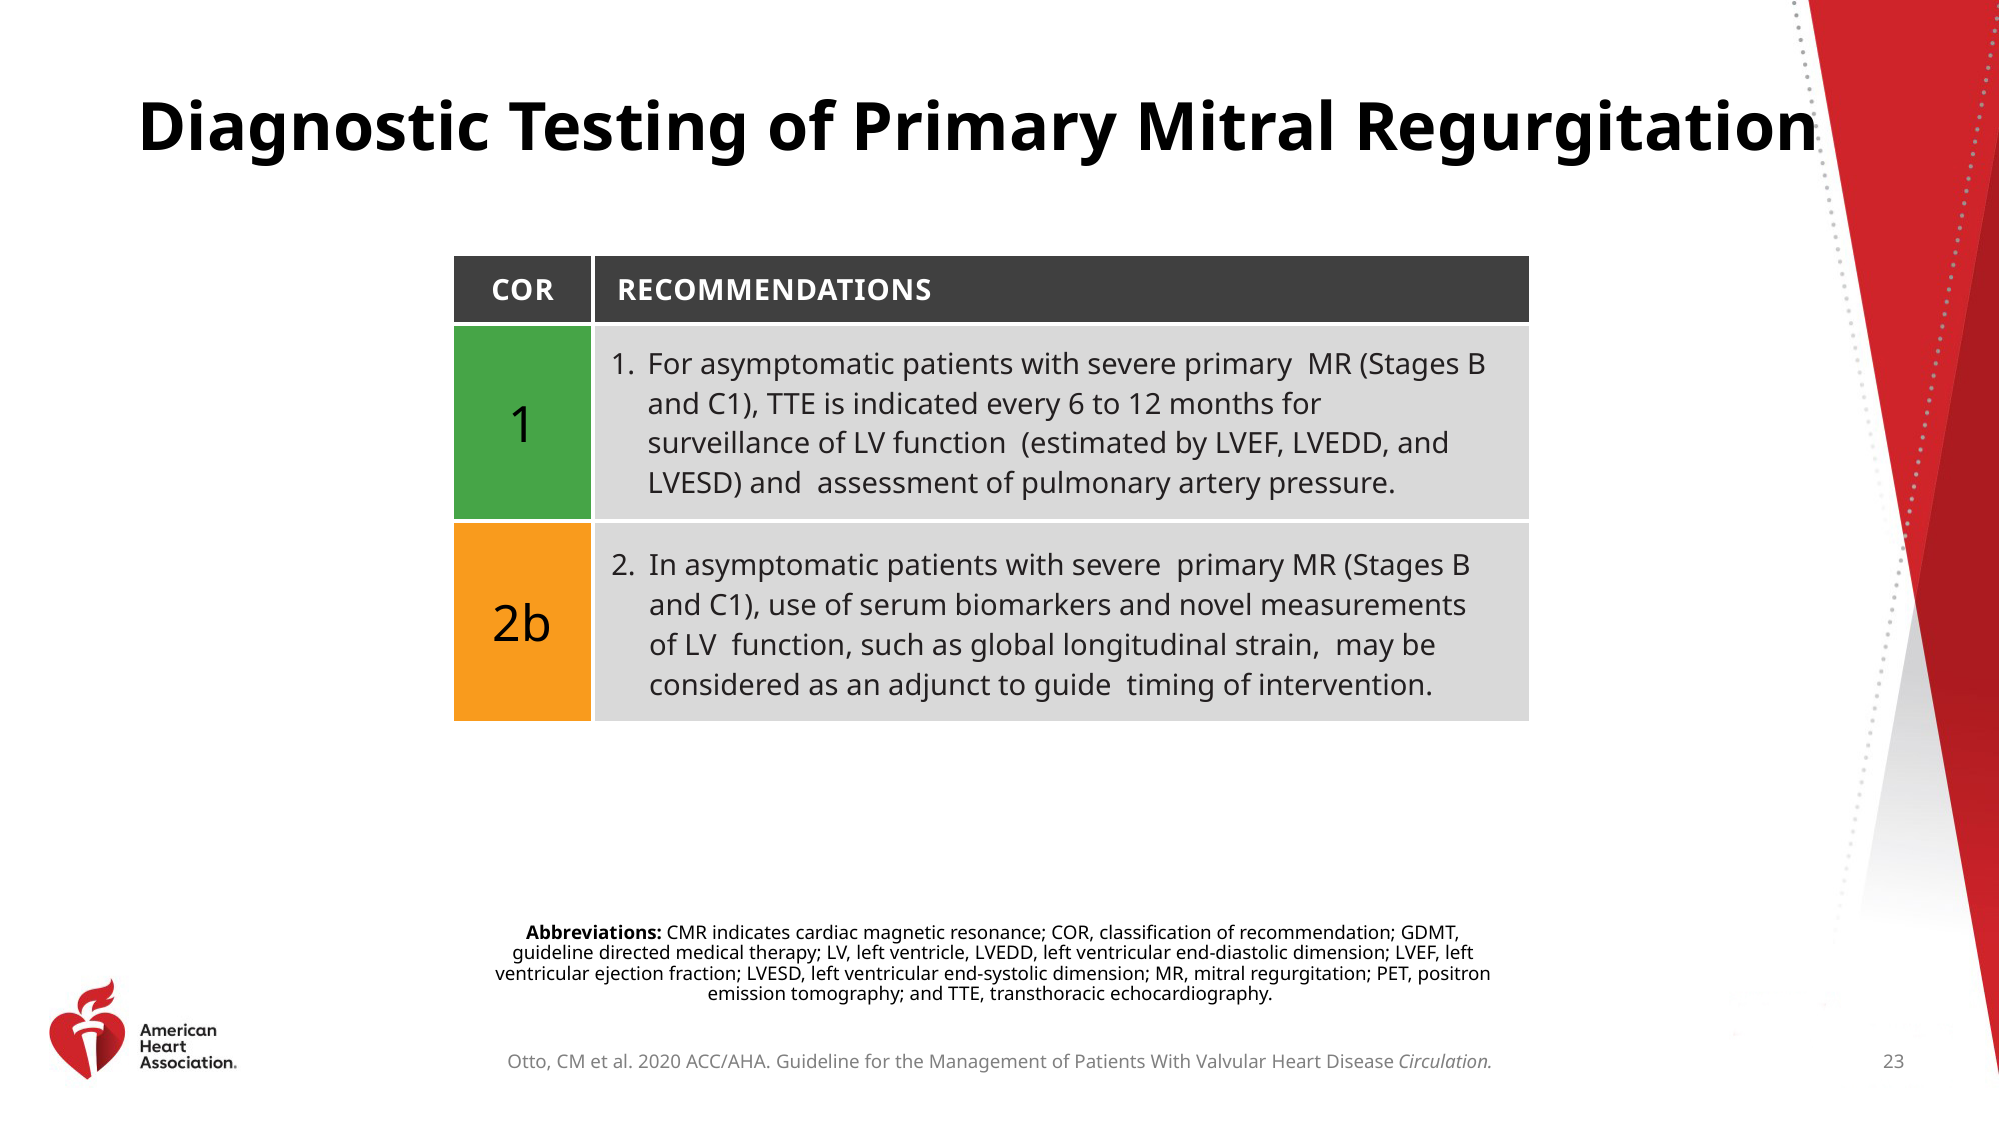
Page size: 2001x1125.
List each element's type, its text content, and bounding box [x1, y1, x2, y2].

table_cell 1 [454, 326, 591, 519]
list Abbreviations: CMR indicates cardiac magnetic resonance; COR, classification of recommendation; GDMT, guideline directed medical therapy; LV, left ventricle, LVEDD, left ventricular end-diastolic dimension; LVEF, left ventricular ejection fraction; LVESD, left ventricular end-systolic dimension; MR, mitral regurgitation; PET, positron emission tomography; and TTE, transthoracic echocardiography. [490, 916, 1510, 961]
table_cell 2b [454, 523, 591, 721]
slide_number 23 [1862, 1042, 1926, 1081]
table_header RECOMMENDATIONS [595, 256, 1529, 322]
picture [1, 0, 1999, 1125]
table_cell For asymptomatic patients with severe primary MR (Stages B and C1), TTE is indicated every 6 to 12 months for surveillance of LV function (estimated by LVEF, LVEDD, and LVESD) and assessment of pulmonary artery pressure. [595, 326, 1529, 519]
table_cell In asymptomatic patients with severe primary MR (Stages B and C1), use of serum biomarkers and novel measurements of LV function, such as global longitudinal strain, may be considered as an adjunct to guide timing of intervention. [595, 523, 1529, 721]
title Diagnostic Testing of Primary Mitral Regurgitation [137, 75, 1846, 184]
table_header COR [454, 256, 591, 322]
